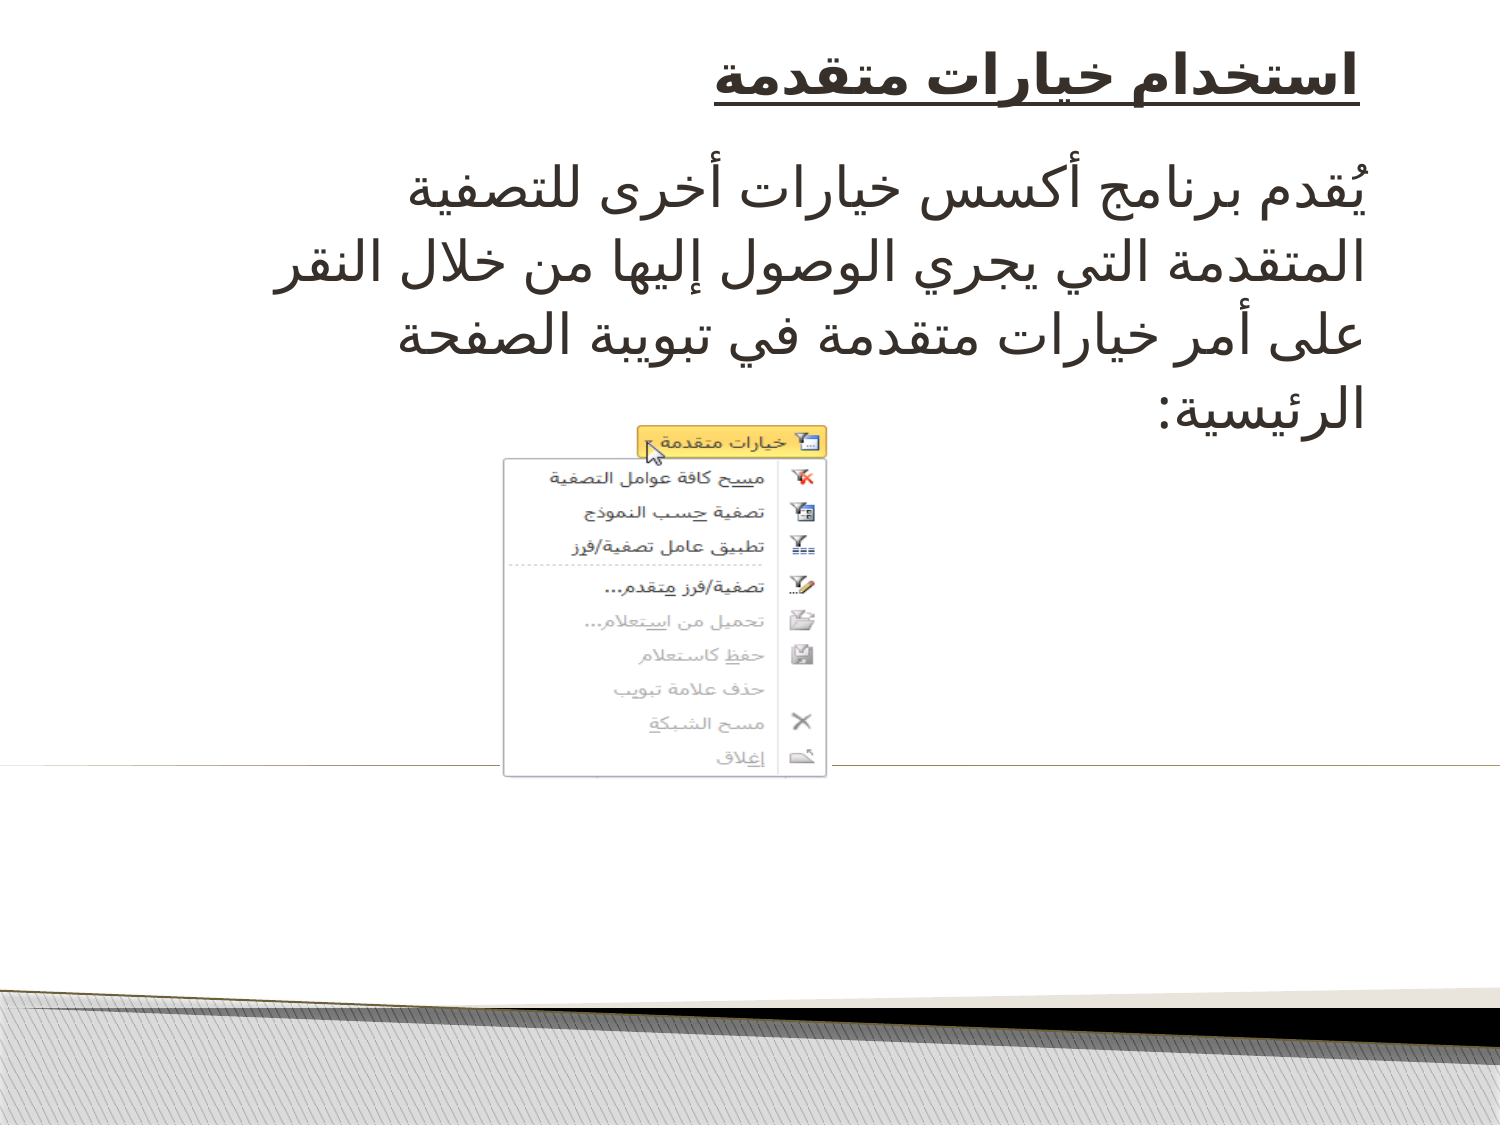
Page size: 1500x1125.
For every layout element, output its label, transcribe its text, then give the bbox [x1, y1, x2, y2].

picture [499, 424, 832, 781]
picture [5, 1008, 1500, 1066]
subtitle يُقدم برنامج أكسس خيارات أخرى للتصفية المتقدمة التي يجري الوصول إليها من خلال النقر على أمر خيارات متقدمة في تبويبة الصفحة الرئيسية: [200, 149, 1375, 988]
title استخدام خيارات متقدمة [99, 37, 1375, 125]
